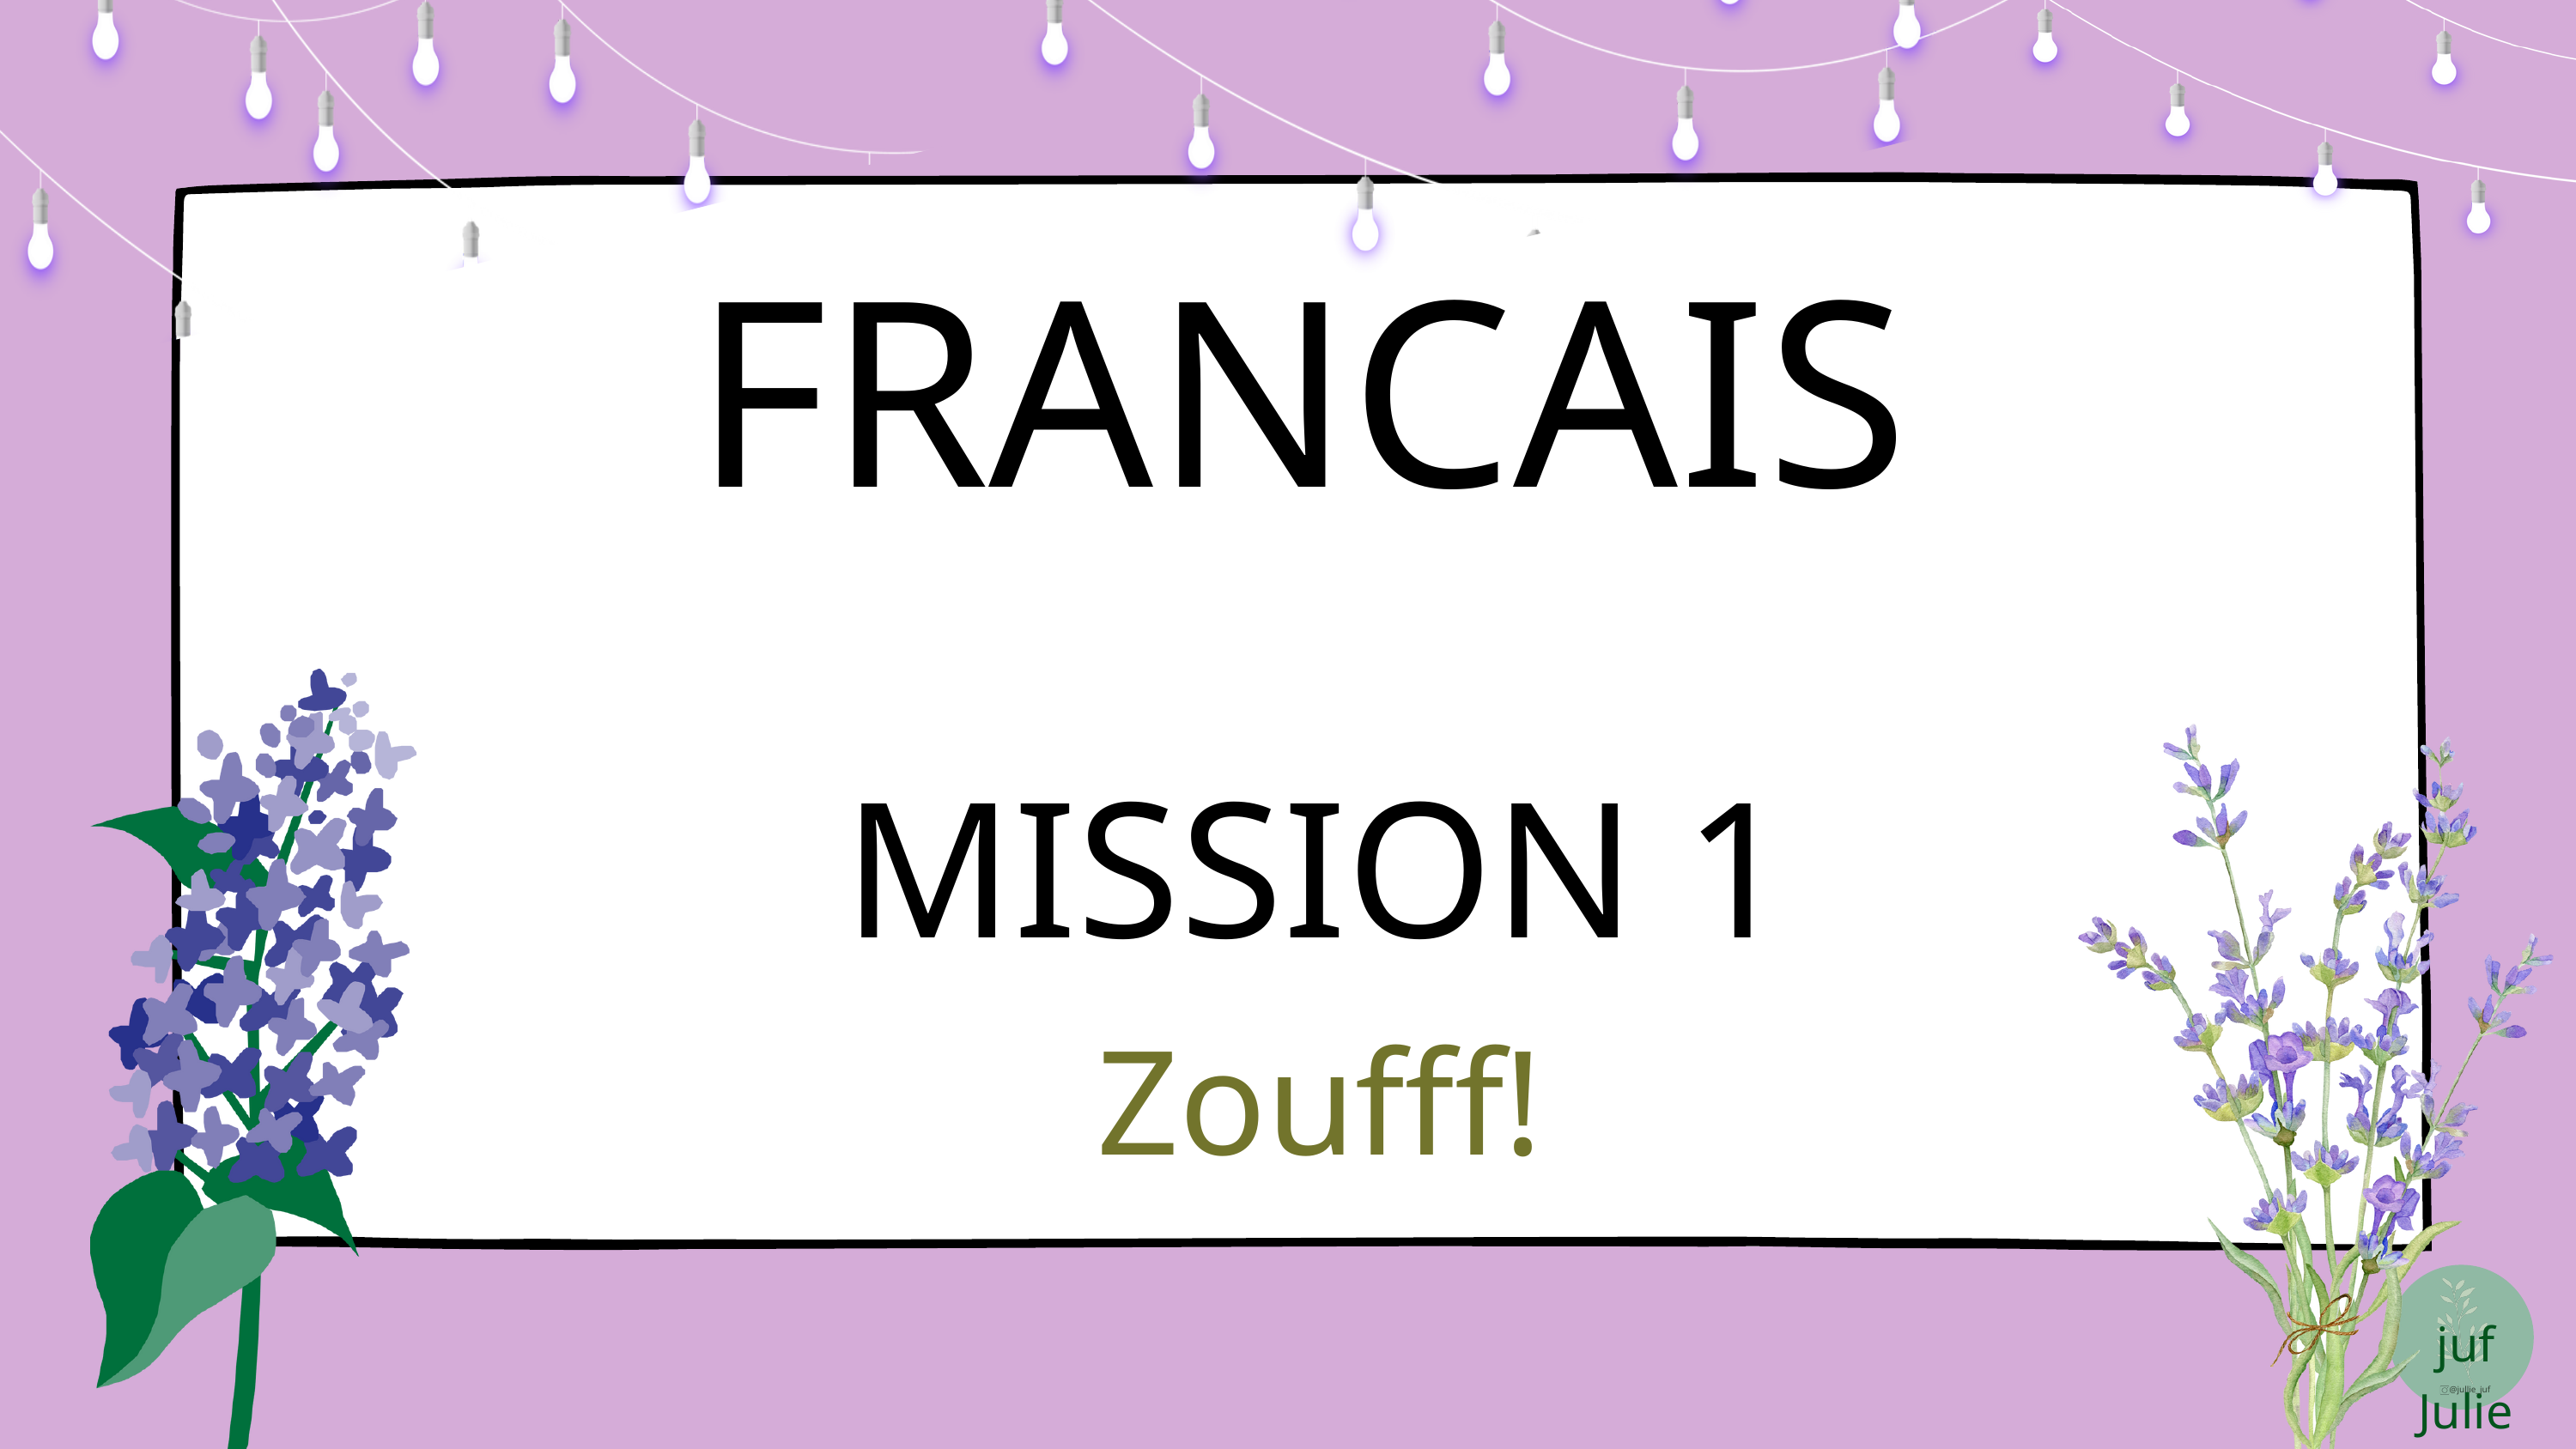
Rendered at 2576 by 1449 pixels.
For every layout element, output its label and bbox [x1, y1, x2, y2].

text_box [90, 669, 417, 1449]
text_box [2078, 724, 2554, 1449]
text_box [2388, 1264, 2543, 1410]
text_box [1872, 0, 2576, 278]
text_box [0, 0, 1018, 385]
text_box [171, 172, 2432, 1252]
text_box [957, 0, 2060, 169]
